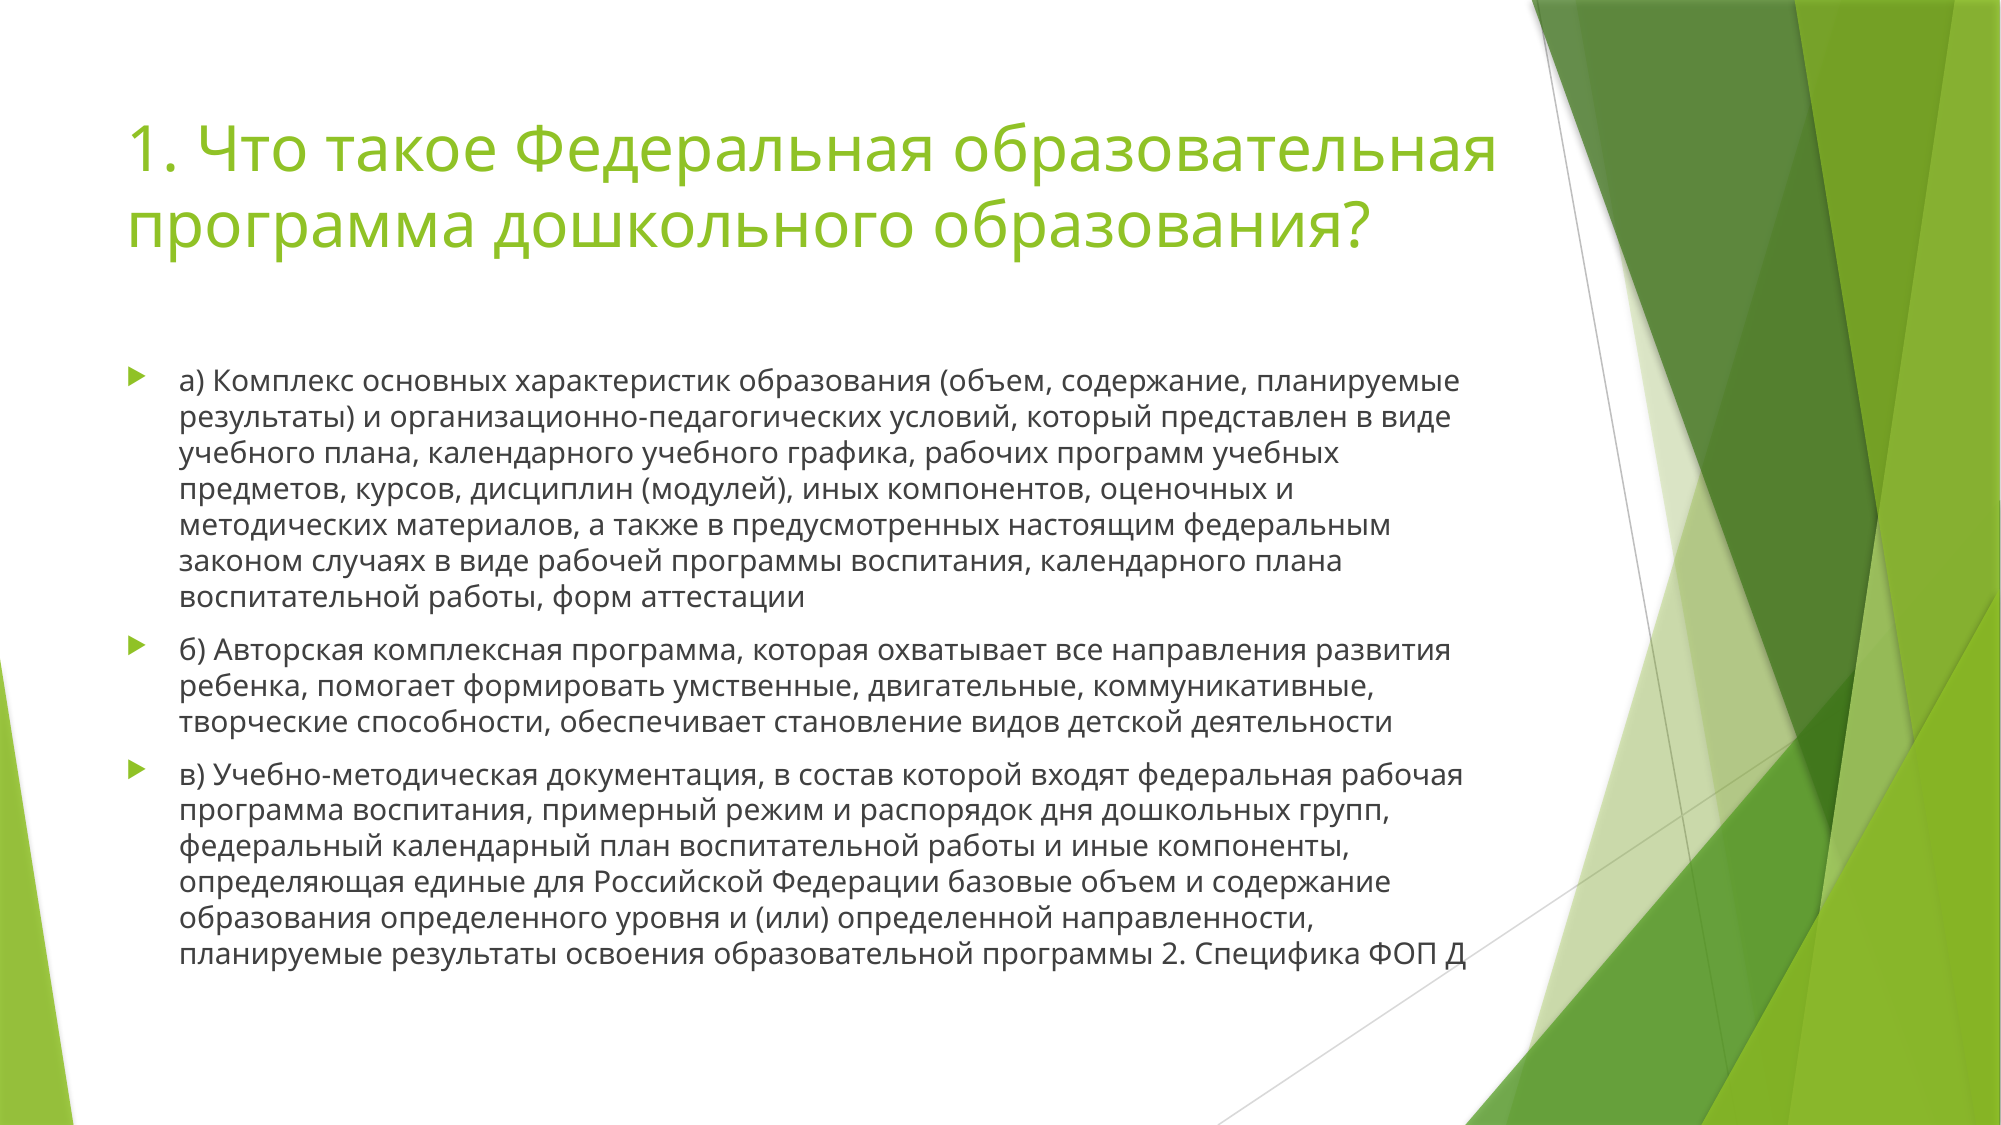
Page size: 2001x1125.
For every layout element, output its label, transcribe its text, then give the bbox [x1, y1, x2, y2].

list а) Комплекс основных характеристик образования (объем, содержание, планируемые результаты) и организационно-педагогических условий, который представлен в виде учебного плана, календарного учебного графика, рабочих программ учебных предметов, курсов, дисциплин (модулей), иных компонентов, оценочных и методических материалов, а также в предусмотренных настоящим федеральным законом случаях в виде рабочей программы воспитания, календарного плана воспитательной работы, форм аттестации б) Авторская комплексная программа, которая охватывает все направления развития ребенка, помогает формировать умственные, двигательные, коммуникативные, творческие способности, обеспечивает становление видов детской деятельности в) Учебно-методическая документация, в состав которой входят федеральная рабочая программа воспитания, примерный режим и распорядок дня дошкольных групп, федеральный календарный план воспитательной работы и иные компоненты, определяющая единые для Российской Федерации базовые объем и содержание образования определенного уровня и (или) определенной направленности, планируемые результаты освоения образовательной программы 2. Специфика ФОП Д [111, 354, 1522, 992]
title 1. Что такое Федеральная образовательная программа дошкольного образования? [111, 99, 1522, 317]
